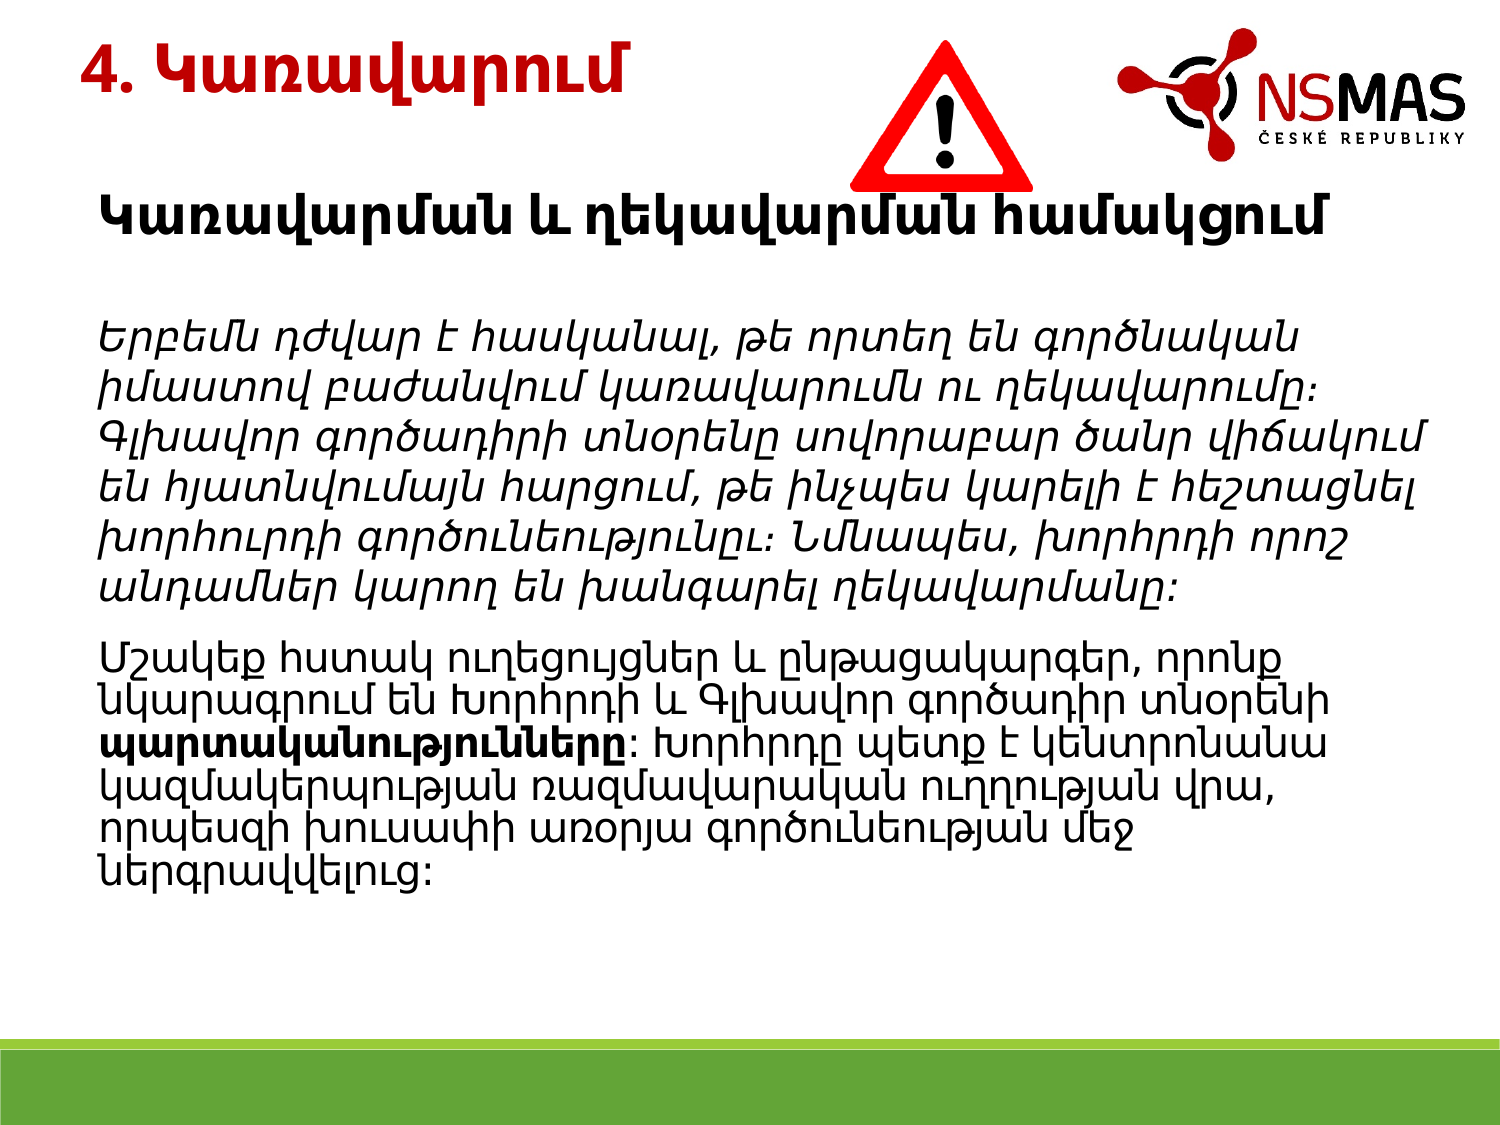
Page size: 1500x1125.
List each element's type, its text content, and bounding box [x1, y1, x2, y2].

text_box Մշակեք հստակ ուղեցույցներ և ընթացակարգեր, որոնք նկարագրում են Խորհրդի և Գլխավոր գործադիր տնօրենի պարտականությունները: Խորհրդը պետք է կենտրոնանա կազմակերպության ռազմավարական ուղղության վրա, որպեսզի խուսափի առօրյա գործունեության մեջ ներգրավվելուց: [83, 688, 1444, 1041]
picture [849, 39, 1033, 192]
text_box Կառավարման և ղեկավարման համակցում Երբեմն դժվար է հասկանալ, թե որտեղ են գործնական իմաստով բաժանվում կառավարումն ու ղեկավարումը։ Գլխավոր գործադիրի տնօրենը սովորաբար ծանր վիճակում են հյատնվումայն հարցում, թե ինչպես կարելի է հեշտացնել խորհուրդի գործունեությունըւ։ Նմնապես, խորհրդի որոշ անդամներ կարող են խանգարել ղեկավարմանը: [82, 172, 1458, 688]
title 4. Կառավարում [64, 30, 1081, 251]
picture [1084, 0, 1500, 192]
